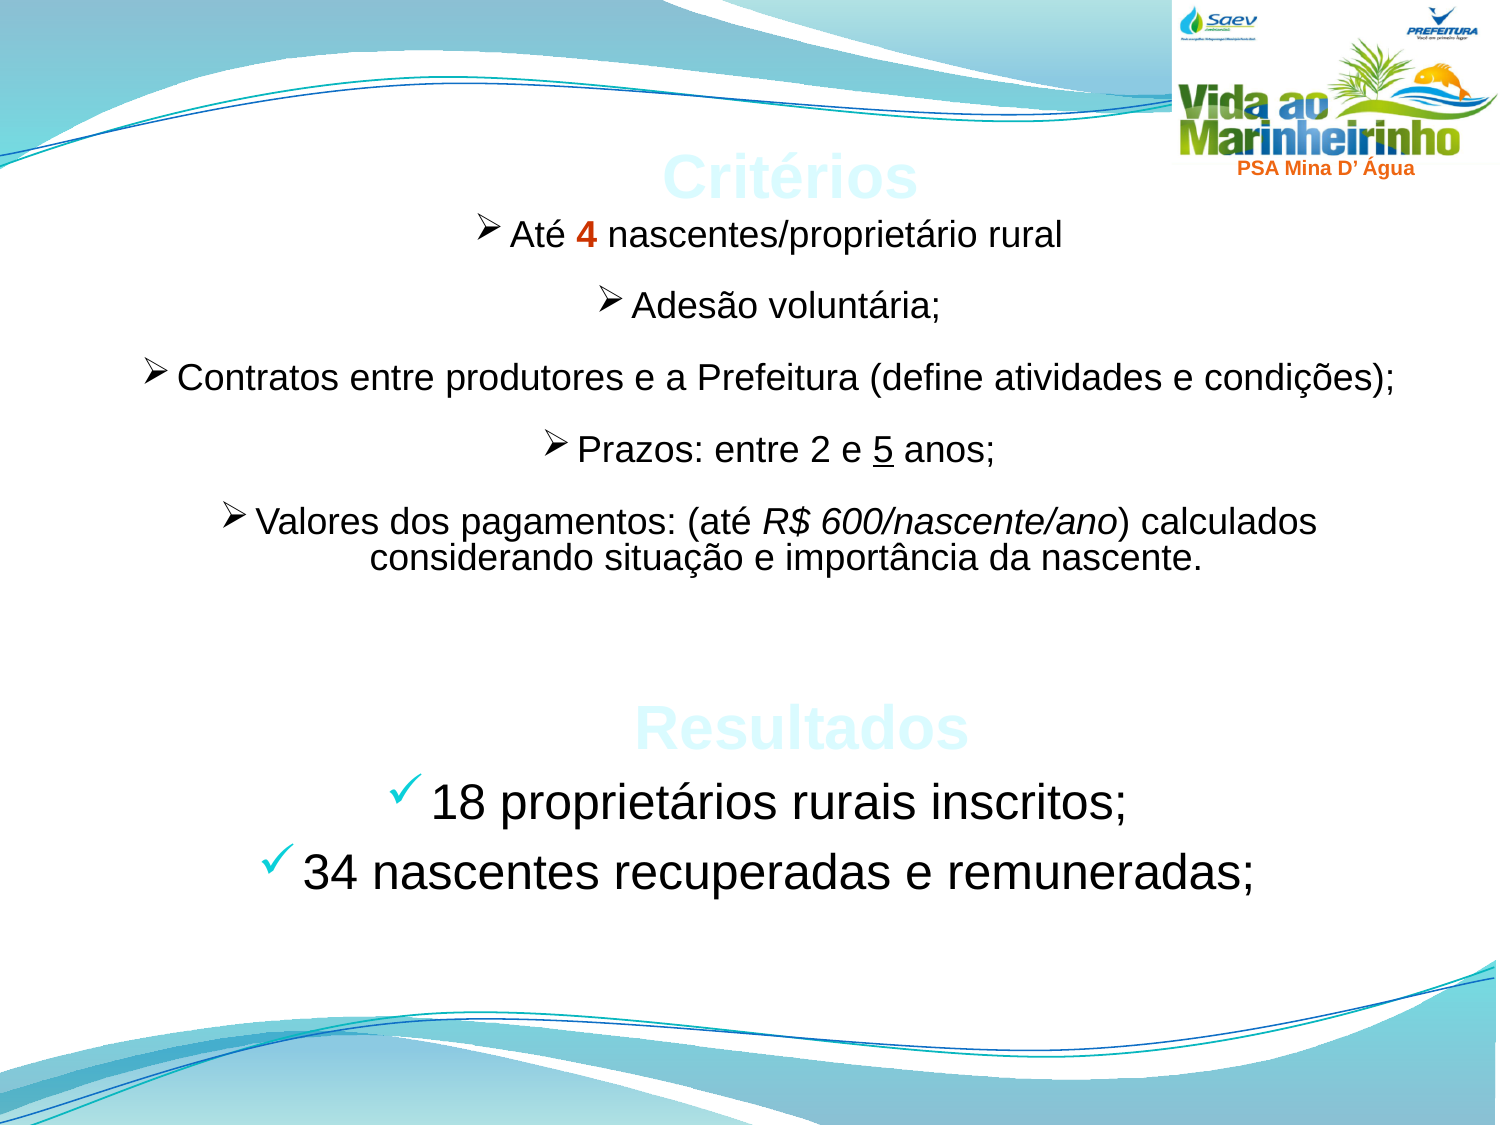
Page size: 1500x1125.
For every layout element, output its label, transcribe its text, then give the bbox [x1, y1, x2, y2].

text_box Critérios [410, 128, 1172, 219]
text_box Até 4 nascentes/proprietário rural Adesão voluntária; Contratos entre produtores e a Prefeitura (define atividades e condições); Prazos: entre 2 e 5 anos; Valores dos pagamentos: (até R$ 600/nascente/ano) calculados considerando situação e importância da nascente. [93, 210, 1444, 598]
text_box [1171, 0, 1500, 188]
text_box Resultados [70, 679, 1500, 770]
text_box 18 proprietários rurais inscritos; 34 nascentes recuperadas e remuneradas; [81, 761, 1432, 1008]
